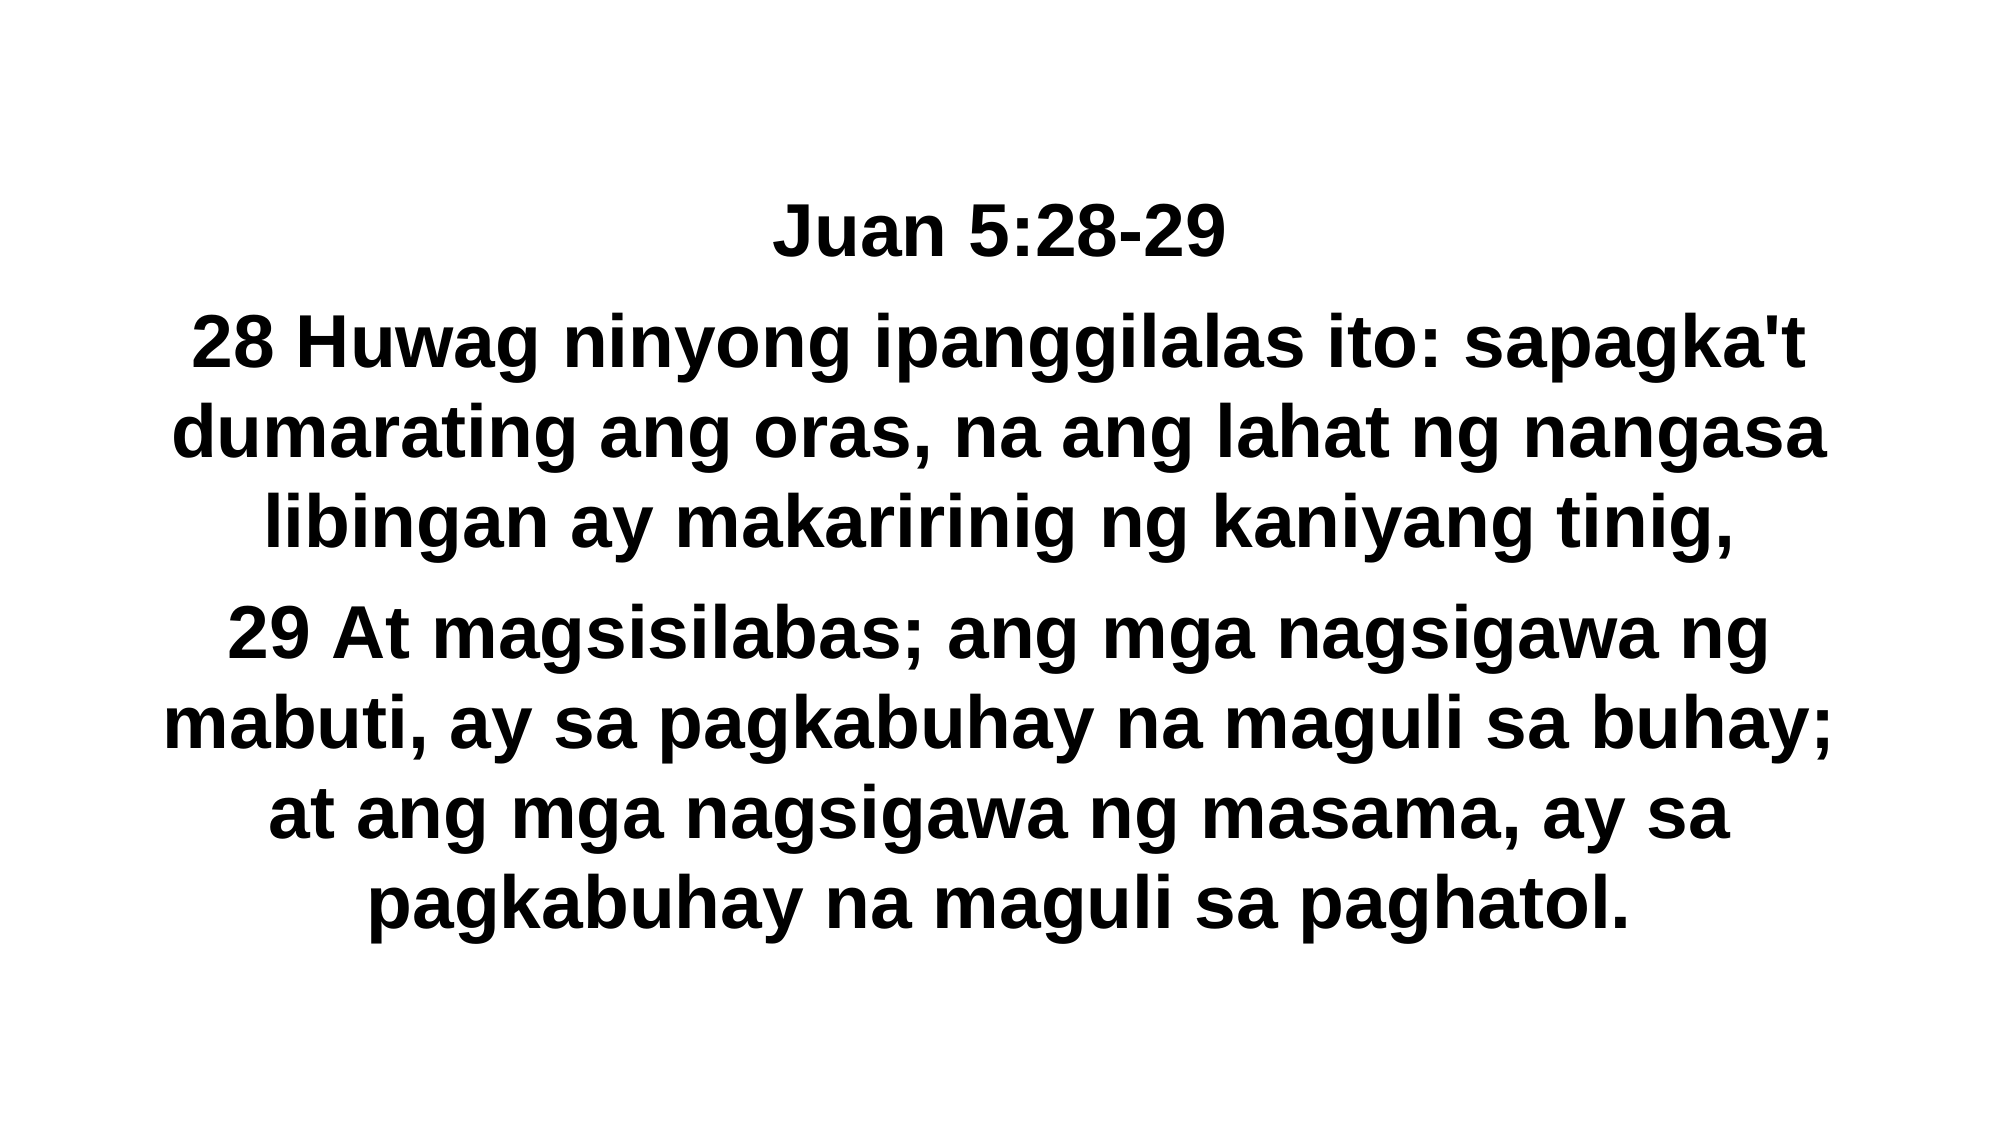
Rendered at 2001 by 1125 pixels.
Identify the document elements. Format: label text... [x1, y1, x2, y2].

list Juan 5:28-29 28 Huwag ninyong ipanggilalas ito: sapagka't dumarating ang oras, na ang lahat ng nangasa libingan ay makaririnig ng kaniyang tinig, 29 At magsisilabas; ang mga nagsigawa ng mabuti, ay sa pagkabuhay na maguli sa buhay; at ang mga nagsigawa ng masama, ay sa pagkabuhay na maguli sa paghatol. [137, 129, 1863, 996]
